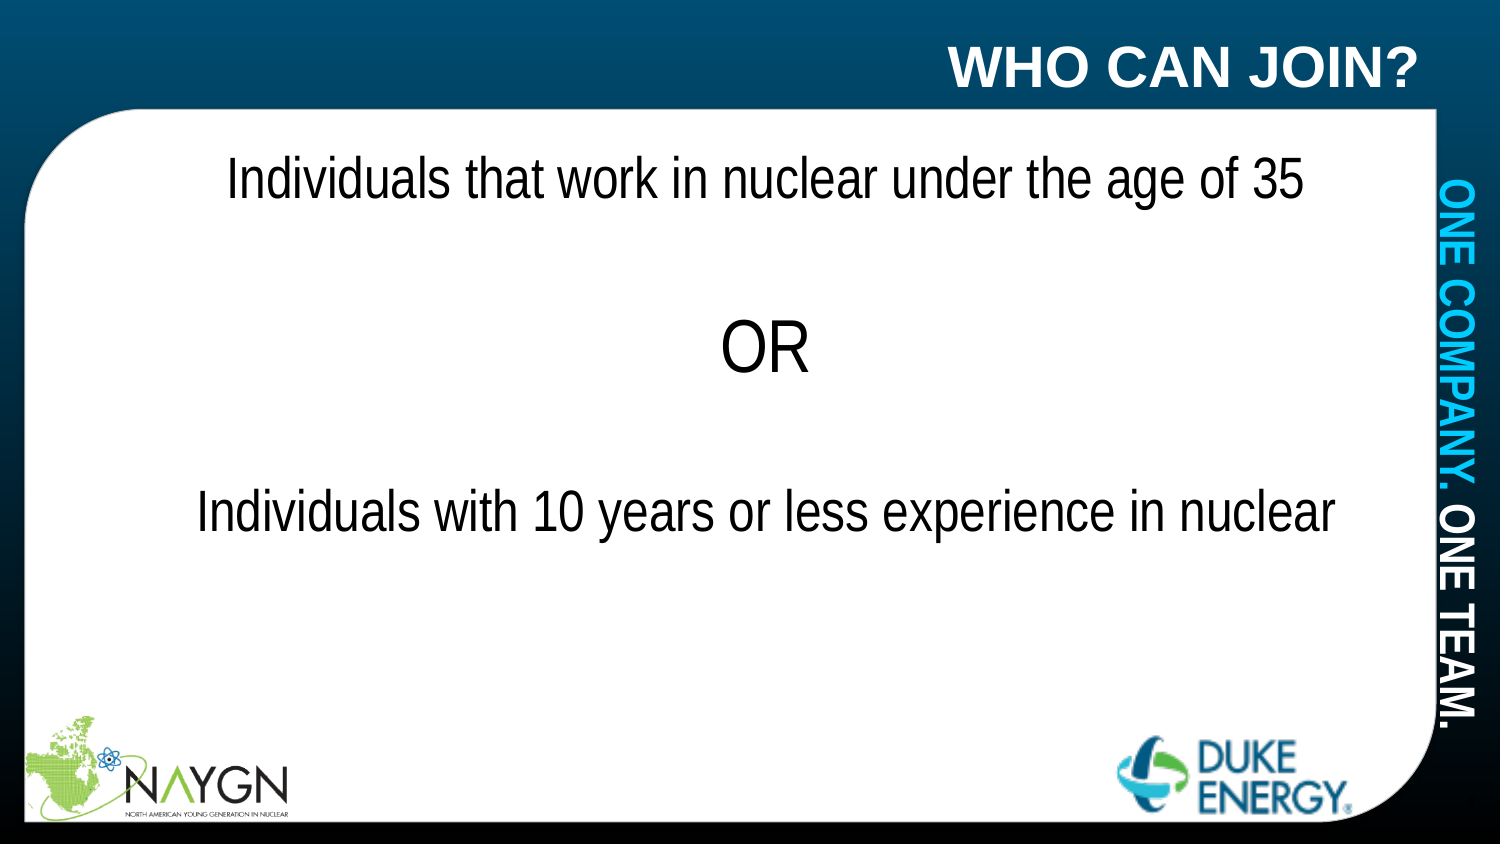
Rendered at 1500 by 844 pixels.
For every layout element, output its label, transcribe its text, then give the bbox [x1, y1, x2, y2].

list Individuals that work in nuclear under the age of 35 OR Individuals with 10 years or less experience in nuclear [100, 140, 1433, 742]
picture [25, 716, 293, 821]
slide_number 4 [1139, 783, 1491, 843]
title Who Can Join? [67, 30, 1436, 109]
